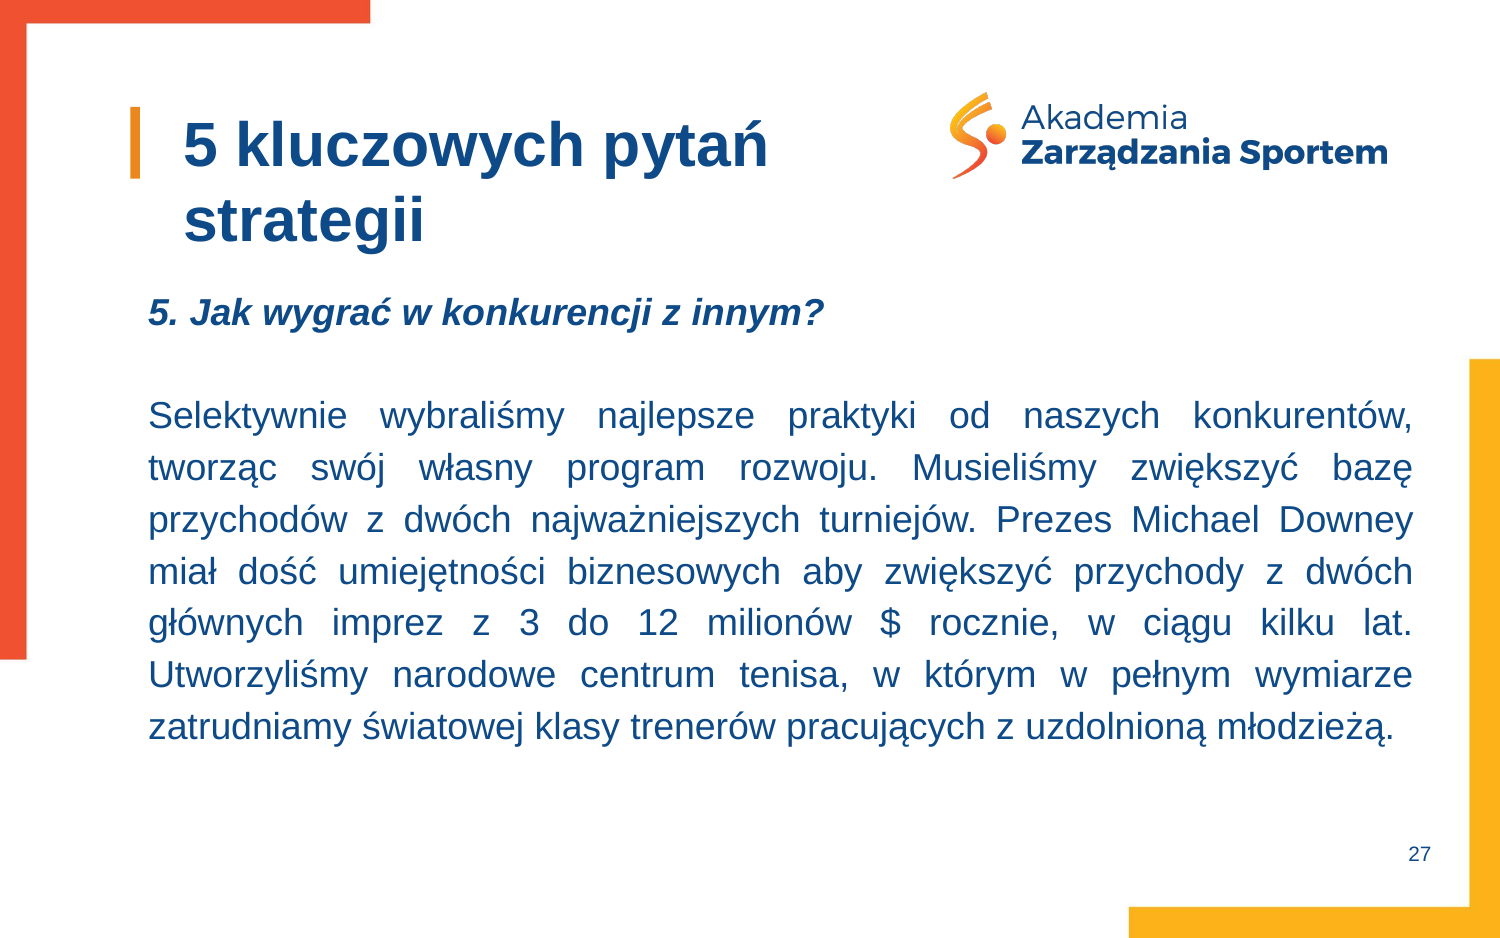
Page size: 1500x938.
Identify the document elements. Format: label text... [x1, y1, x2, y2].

text_box 5. Jak wygrać w konkurencji z innym? Selektywnie wybraliśmy najlepsze praktyki od naszych konkurentów, tworząc swój własny program rozwoju. Musieliśmy zwiększyć bazę przychodów z dwóch najważniejszych turniejów. Prezes Michael Downey miał dość umiejętności biznesowych aby zwiększyć przychody z dwóch głównych imprez z 3 do 12 milionów $ rocznie, w ciągu kilku lat. Utworzyliśmy narodowe centrum tenisa, w którym w pełnym wymiarze zatrudniamy światowej klasy trenerów pracujących z uzdolnioną młodzieżą. [133, 266, 1429, 739]
text_box [130, 106, 140, 179]
text_box [1226, 54, 1446, 163]
text_box 27 [1359, 809, 1447, 896]
text_box 5 kluczowych pytań strategii [168, 88, 1152, 182]
picture [0, 0, 1500, 938]
